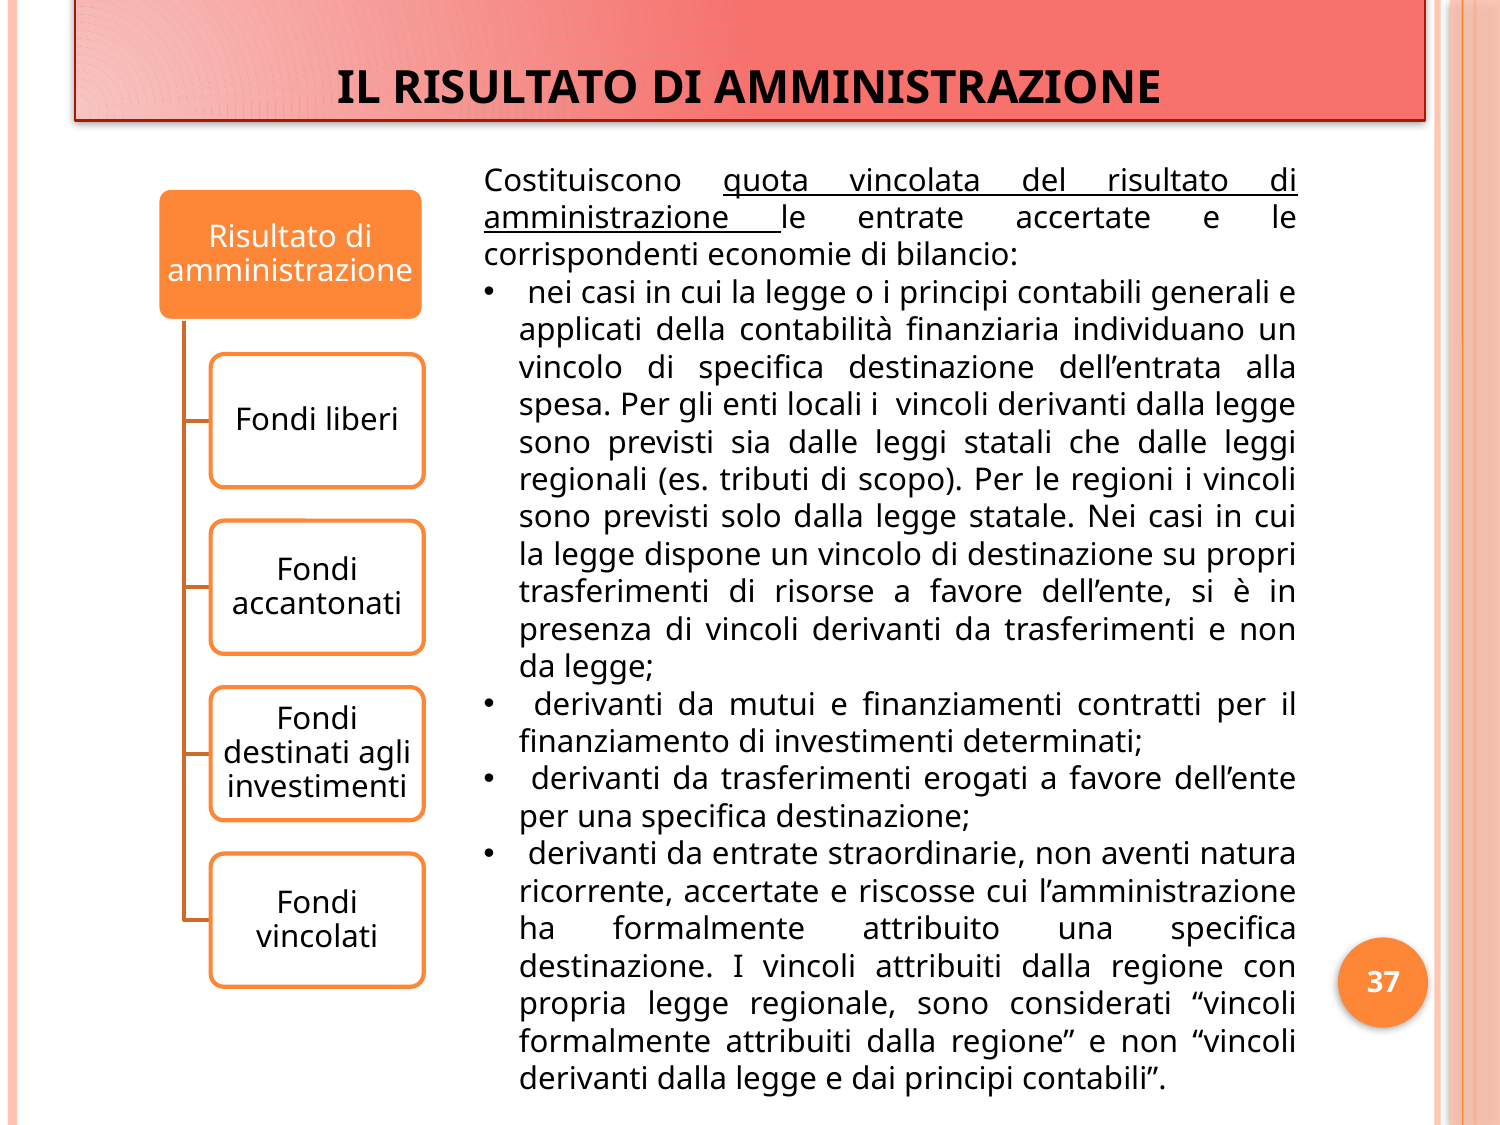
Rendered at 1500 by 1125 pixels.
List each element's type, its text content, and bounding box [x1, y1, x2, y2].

slide_number 37 [1333, 940, 1434, 1026]
text_box Costituiscono quota vincolata del risultato di amministrazione le entrate accertate e le corrispondenti economie di bilancio: nei casi in cui la legge o i principi contabili generali e applicati della contabilità finanziaria individuano un vincolo di specifica destinazione dell’entrata alla spesa. Per gli enti locali i vincoli derivanti dalla legge sono previsti sia dalle leggi statali che dalle leggi regionali (es. tributi di scopo). Per le regioni i vincoli sono previsti solo dalla legge statale. Nei casi in cui la legge dispone un vincolo di destinazione su propri trasferimenti di risorse a favore dell’ente, si è in presenza di vincoli derivanti da trasferimenti e non da legge; derivanti da mutui e finanziamenti contratti per il finanziamento di investimenti determinati; derivanti da trasferimenti erogati a favore dell’ente per una specifica destinazione; derivanti da entrate straordinarie, non aventi natura ricorrente, accertate e riscosse cui l’amministrazione ha formalmente attribuito una specifica destinazione. I vincoli attribuiti dalla regione con propria legge regionale, sono considerati “vincoli formalmente attribuiti dalla regione” e non “vincoli derivanti dalla legge e dai principi contabili”. [468, 152, 1313, 1125]
title IL RISULTATO DI AMMINISTRAZIONE [74, 0, 1426, 122]
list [69, 186, 512, 988]
